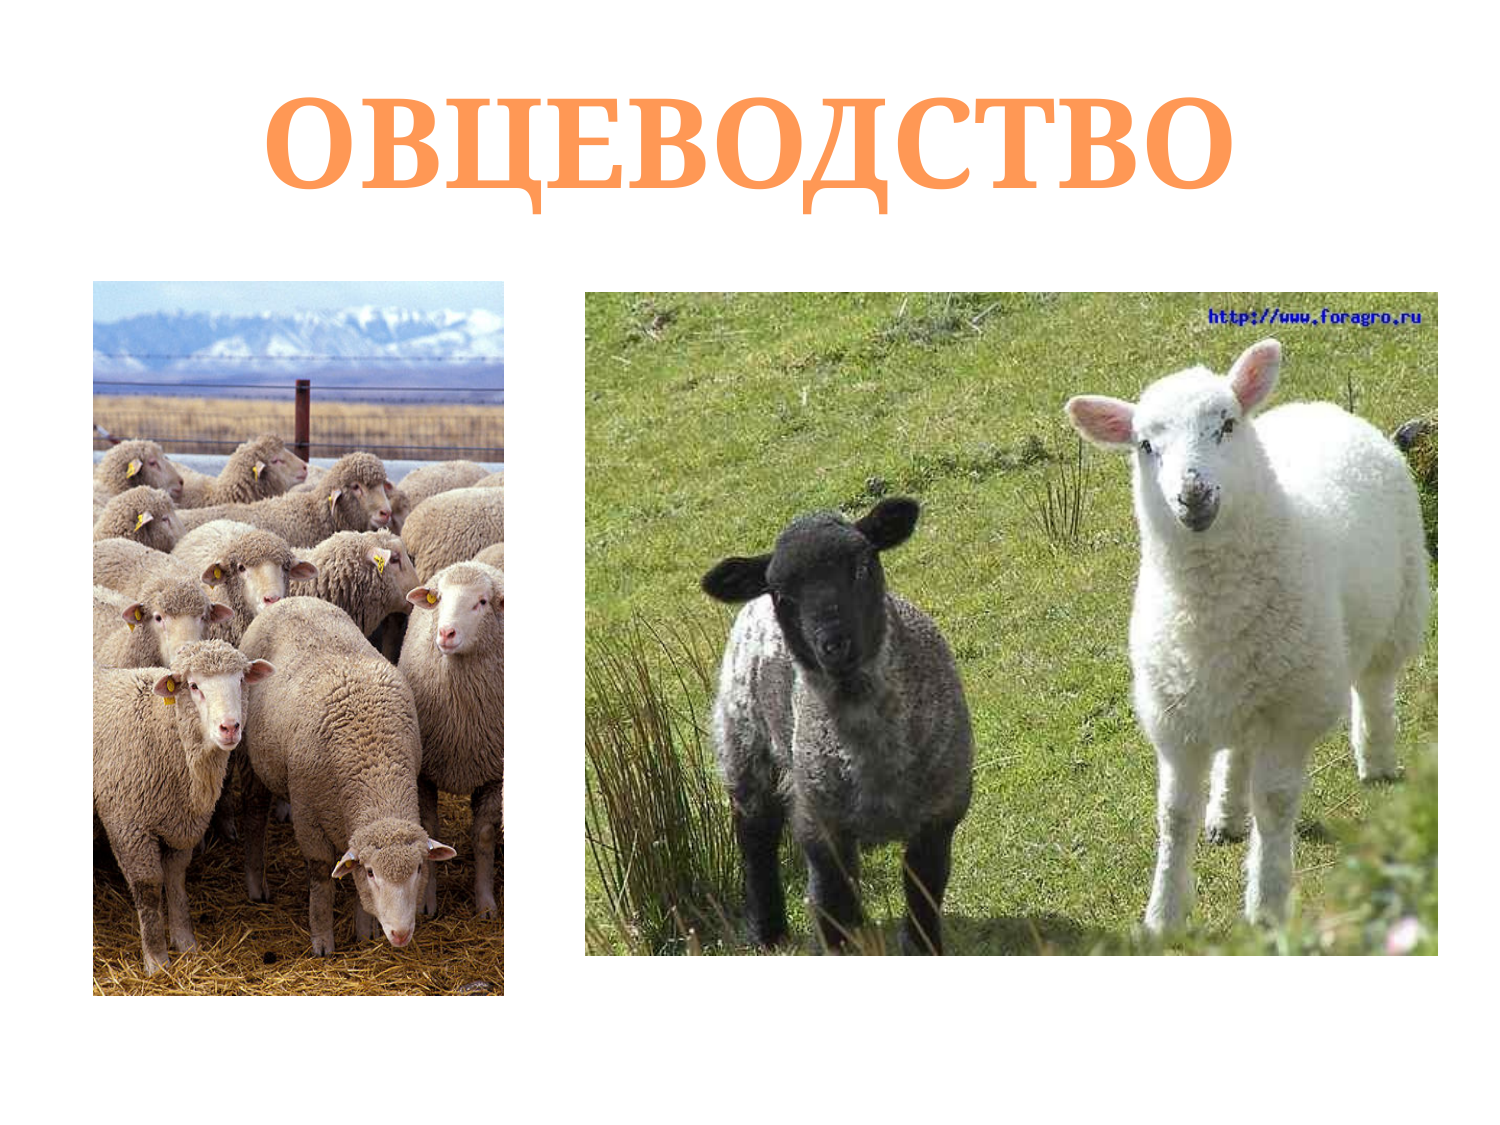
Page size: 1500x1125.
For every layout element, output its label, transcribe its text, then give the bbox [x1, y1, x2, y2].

picture [93, 280, 505, 997]
picture [585, 292, 1438, 956]
title ОВЦЕВОДСТВО [75, 45, 1425, 233]
